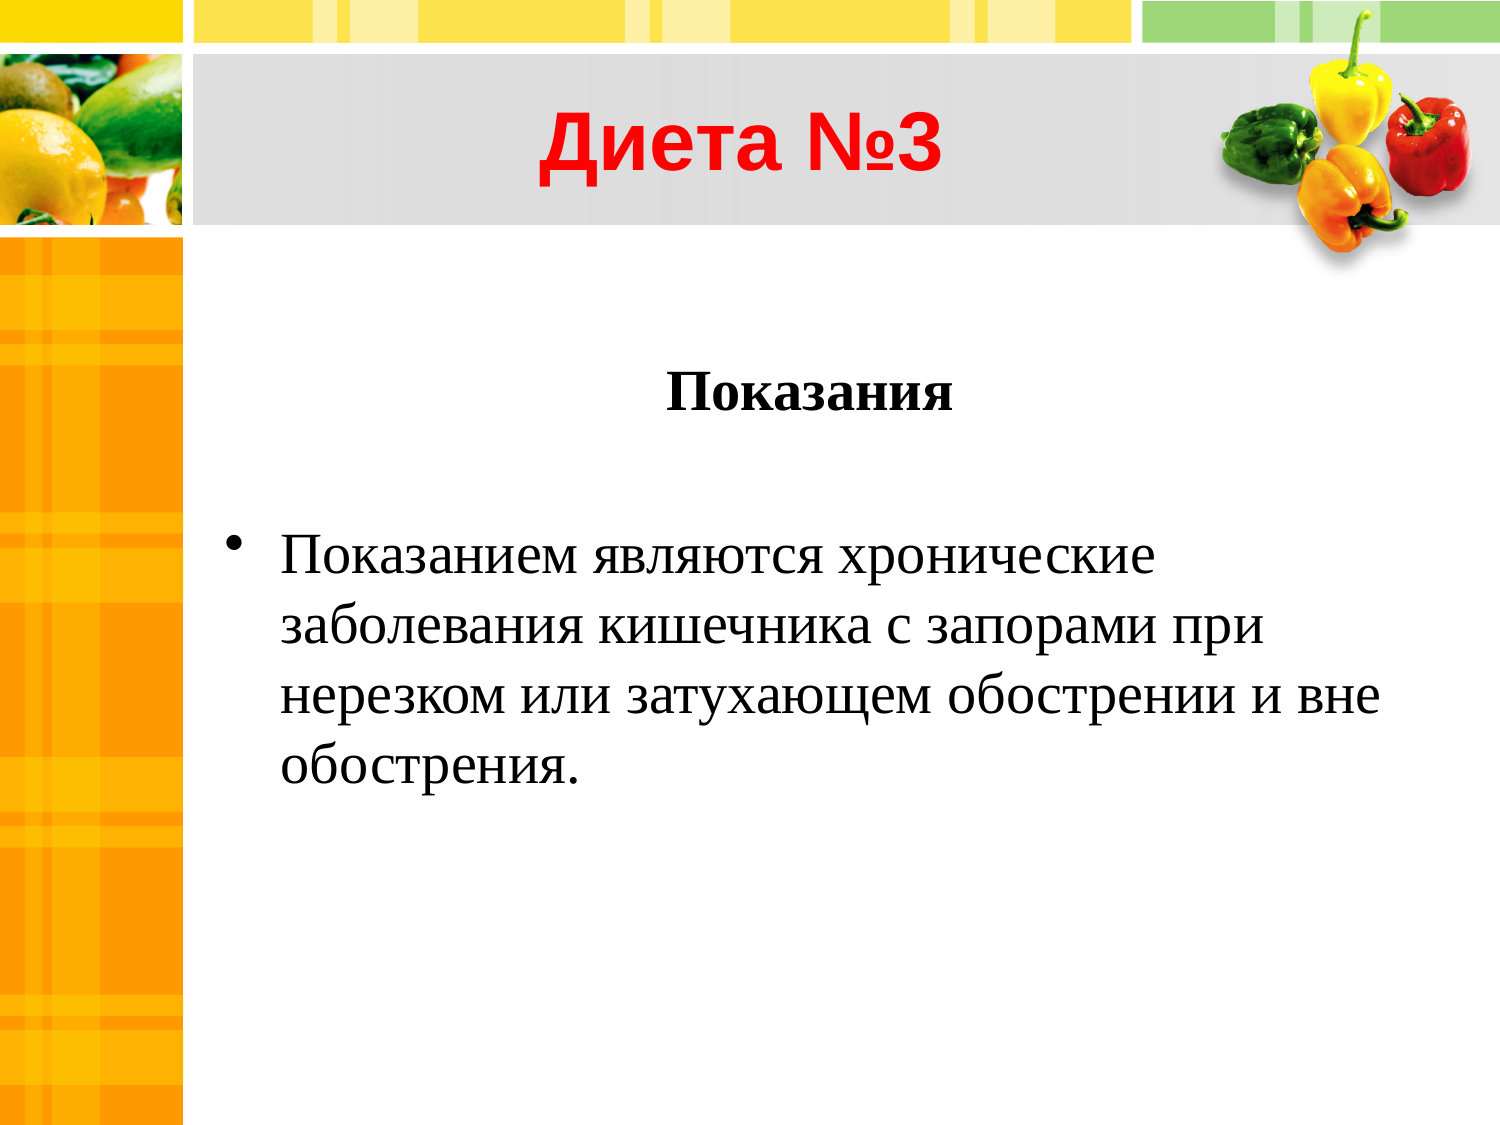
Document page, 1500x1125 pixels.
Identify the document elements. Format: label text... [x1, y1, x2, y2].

picture [0, 54, 182, 225]
picture [1207, 9, 1483, 279]
list Показания Показанием являются хронические заболевания кишечника с запорами при нерезком или затухающем обострении и вне обострения. [209, 262, 1426, 1006]
title Диета №3 [209, 74, 1276, 201]
